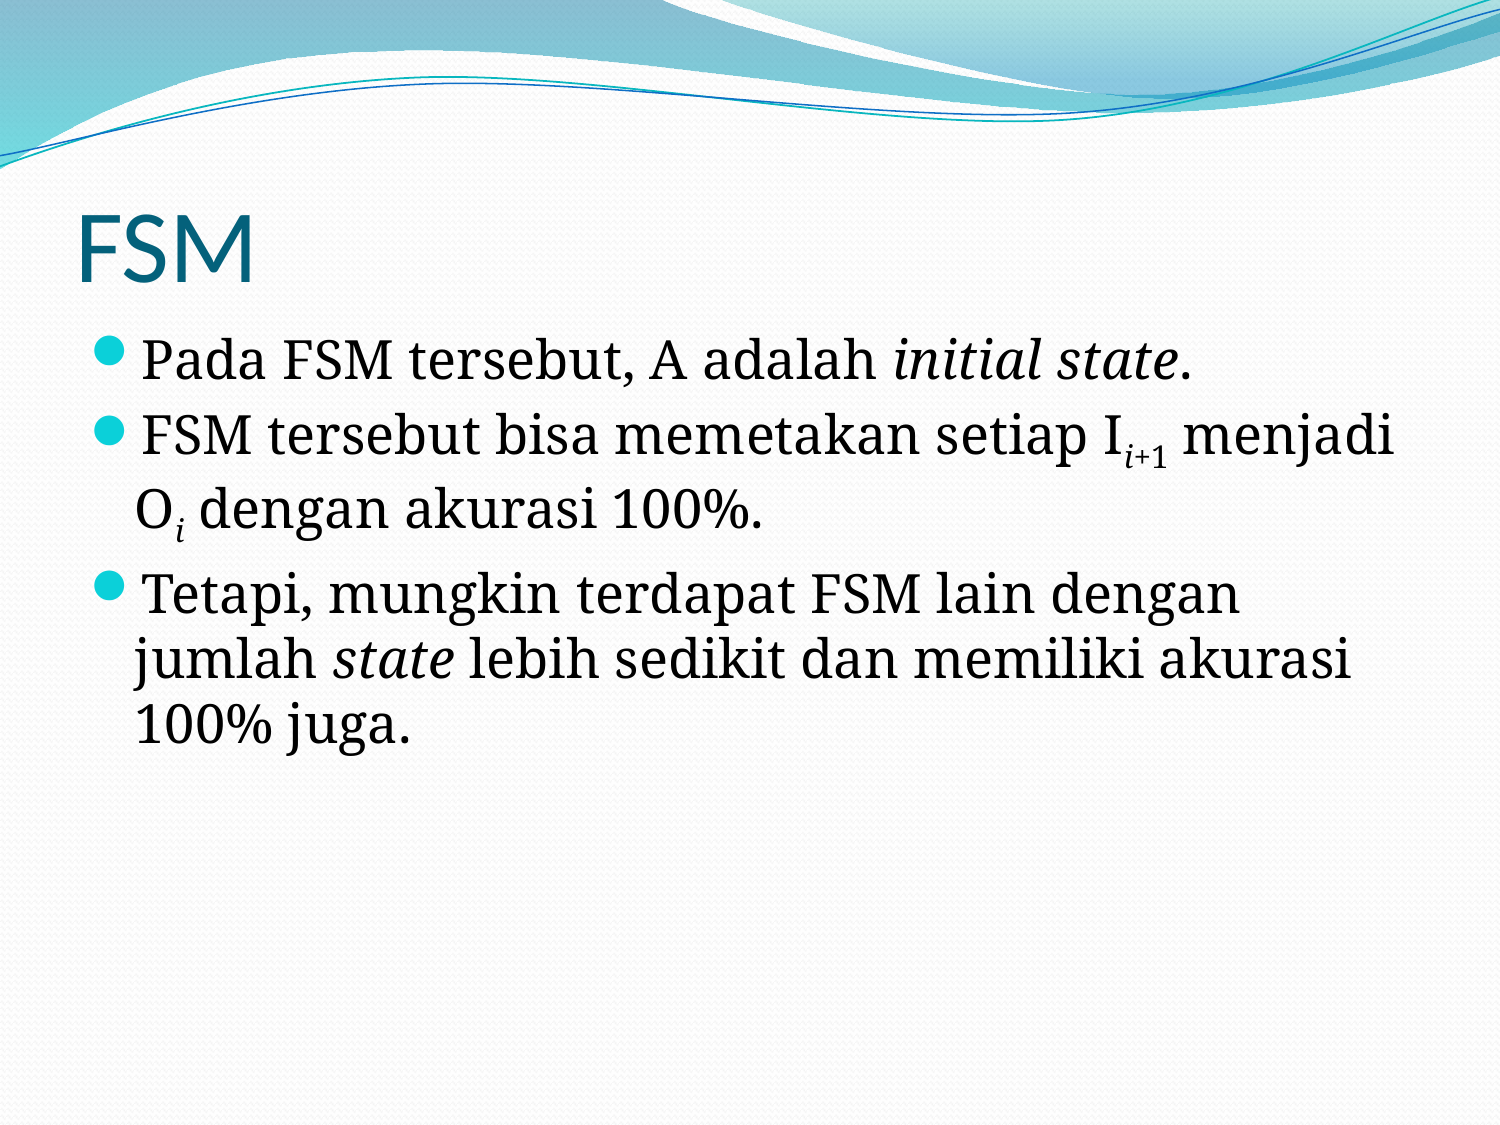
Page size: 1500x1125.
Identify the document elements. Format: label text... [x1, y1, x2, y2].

list Pada FSM tersebut, A adalah initial state. FSM tersebut bisa memetakan setiap Ii+1 menjadi Oi dengan akurasi 100%. Tetapi, mungkin terdapat FSM lain dengan jumlah state lebih sedikit dan memiliki akurasi 100% juga. [74, 317, 1426, 1038]
title FSM [74, 115, 1426, 304]
